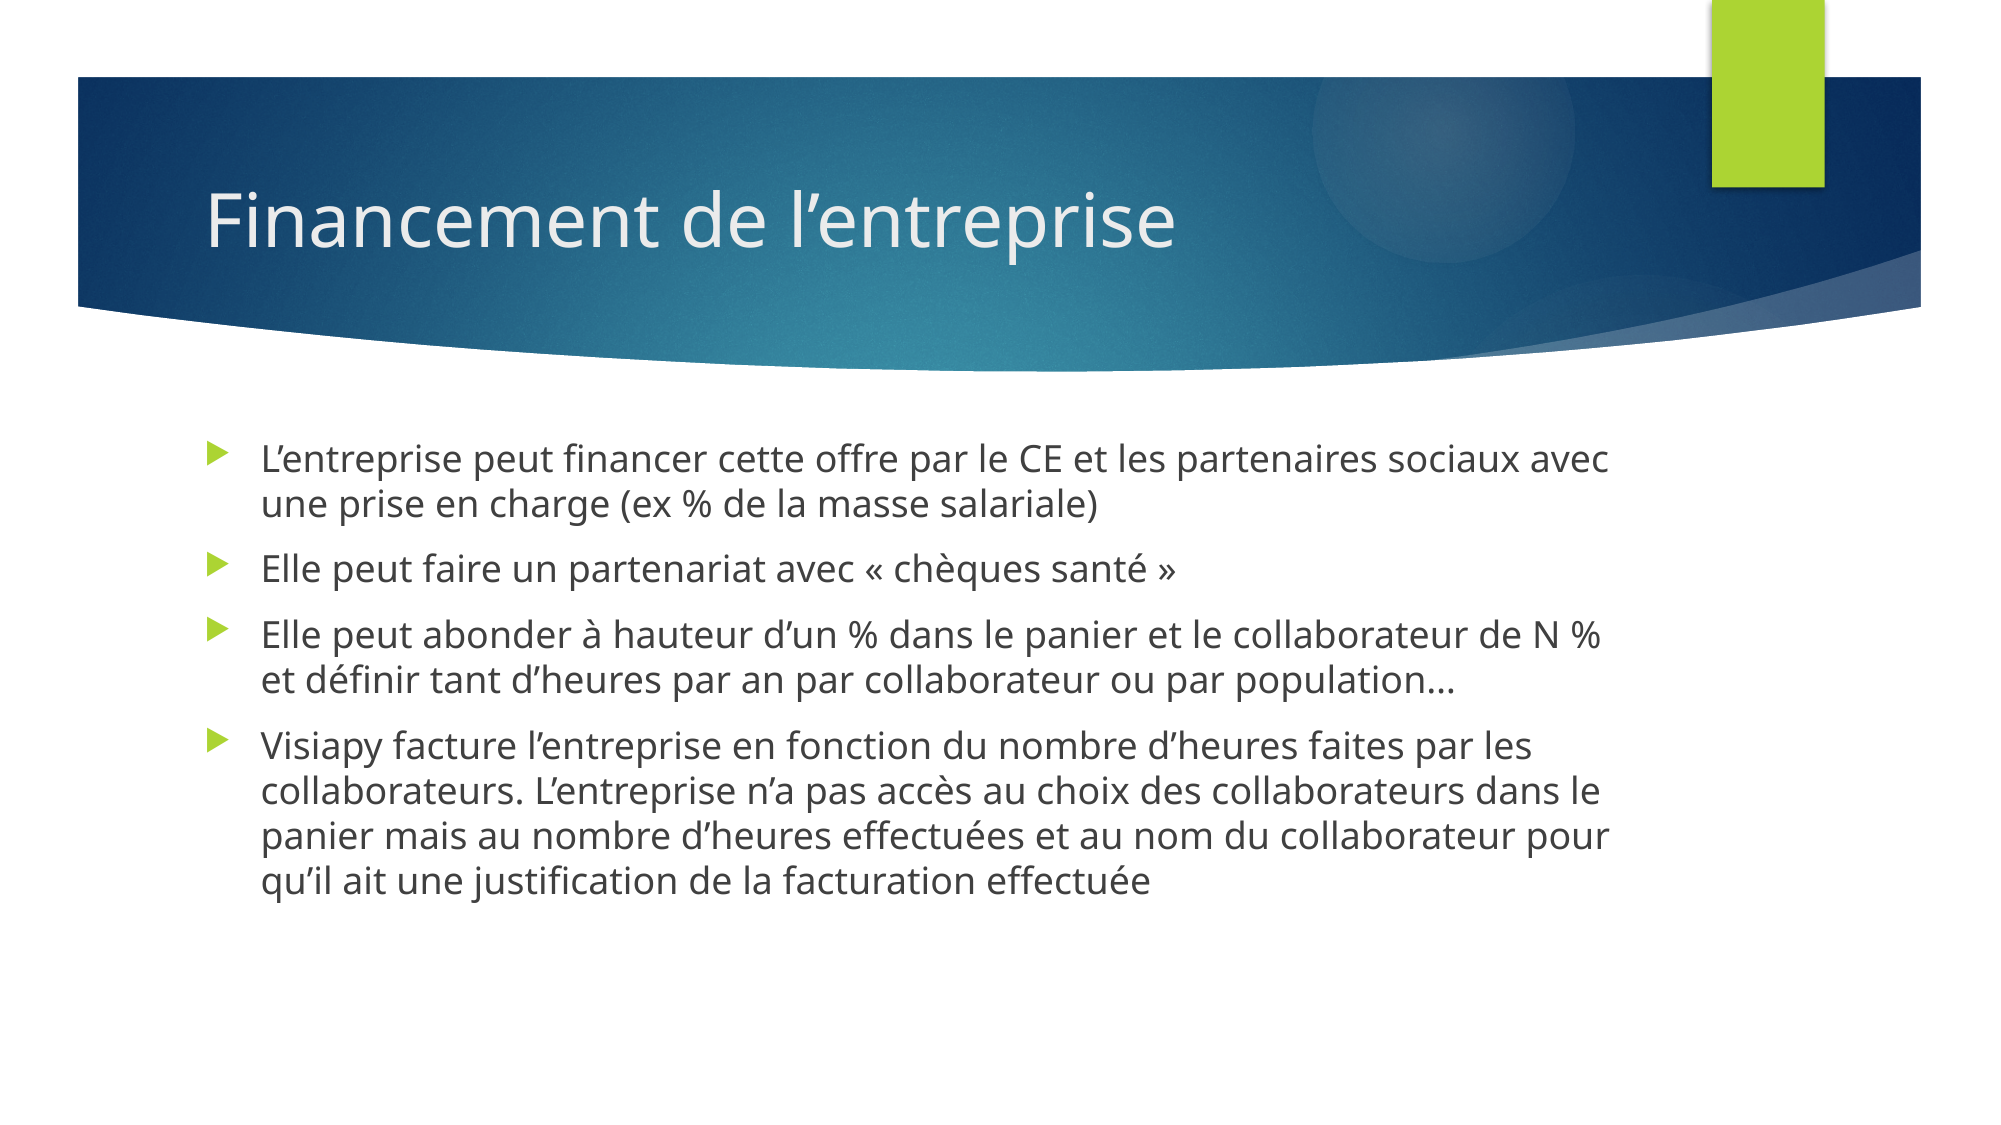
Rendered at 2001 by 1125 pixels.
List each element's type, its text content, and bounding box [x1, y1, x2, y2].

title Financement de l’entreprise [189, 159, 1627, 276]
list L’entreprise peut financer cette offre par le CE et les partenaires sociaux avec une prise en charge (ex % de la masse salariale) Elle peut faire un partenariat avec « chèques santé » Elle peut abonder à hauteur d’un % dans le panier et le collaborateur de N % et définir tant d’heures par an par collaborateur ou par population… Visiapy facture l’entreprise en fonction du nombre d’heures faites par les collaborateurs. L’entreprise n’a pas accès au choix des collaborateurs dans le panier mais au nombre d’heures effectuées et au nom du collaborateur pour qu’il ait une justification de la facturation effectuée [189, 427, 1627, 988]
